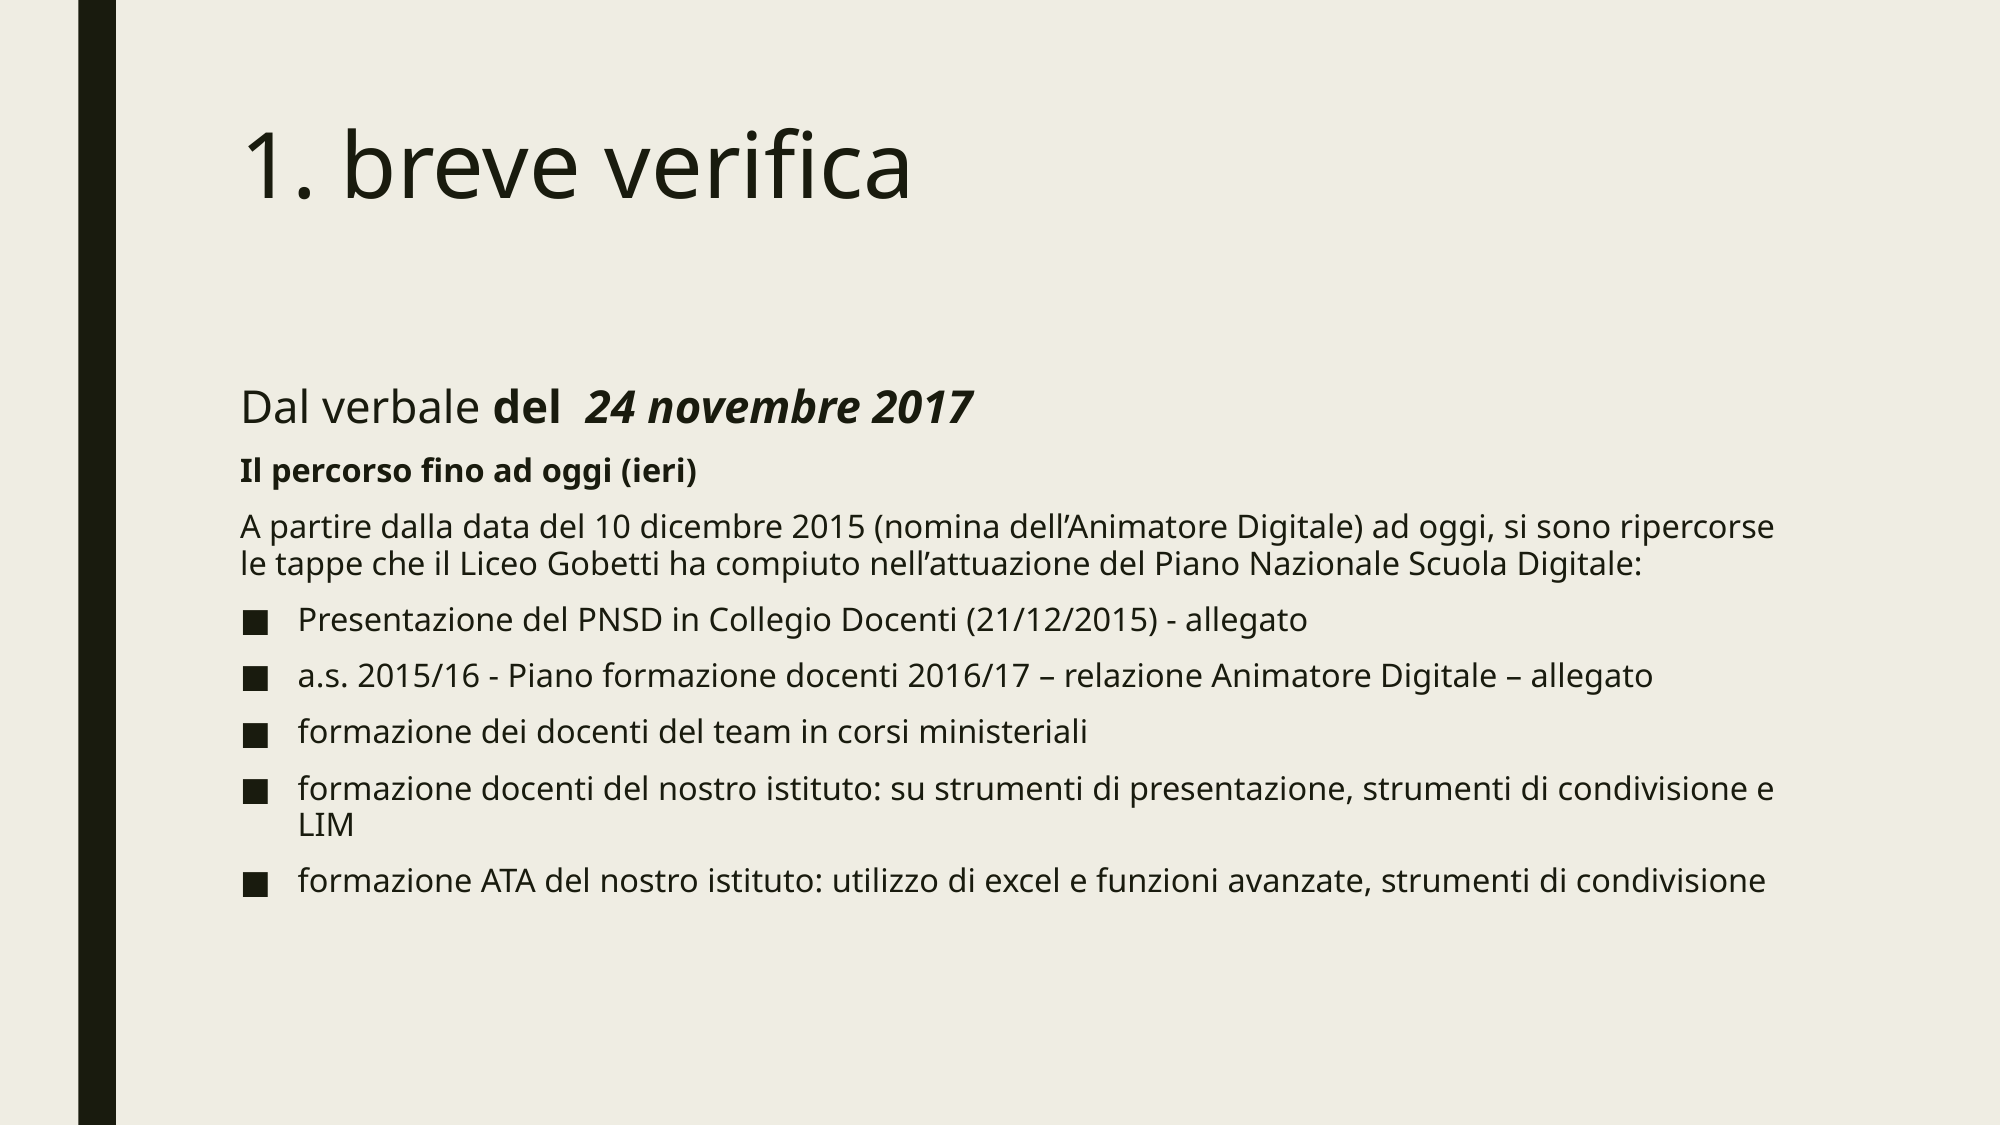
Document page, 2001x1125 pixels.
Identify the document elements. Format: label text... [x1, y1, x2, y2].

title 1. breve verifica [225, 112, 1800, 248]
list Dal verbale del 24 novembre 2017 Il percorso fino ad oggi (ieri) A partire dalla data del 10 dicembre 2015 (nomina dell’Animatore Digitale) ad oggi, si sono ripercorse le tappe che il Liceo Gobetti ha compiuto nell’attuazione del Piano Nazionale Scuola Digitale: Presentazione del PNSD in Collegio Docenti (21/12/2015) - allegato a.s. 2015/16 - Piano formazione docenti 2016/17 – relazione Animatore Digitale – allegato formazione dei docenti del team in corsi ministeriali formazione docenti del nostro istituto: su strumenti di presentazione, strumenti di condivisione e LIM formazione ATA del nostro istituto: utilizzo di excel e funzioni avanzate, strumenti di condivisione [225, 375, 1800, 963]
